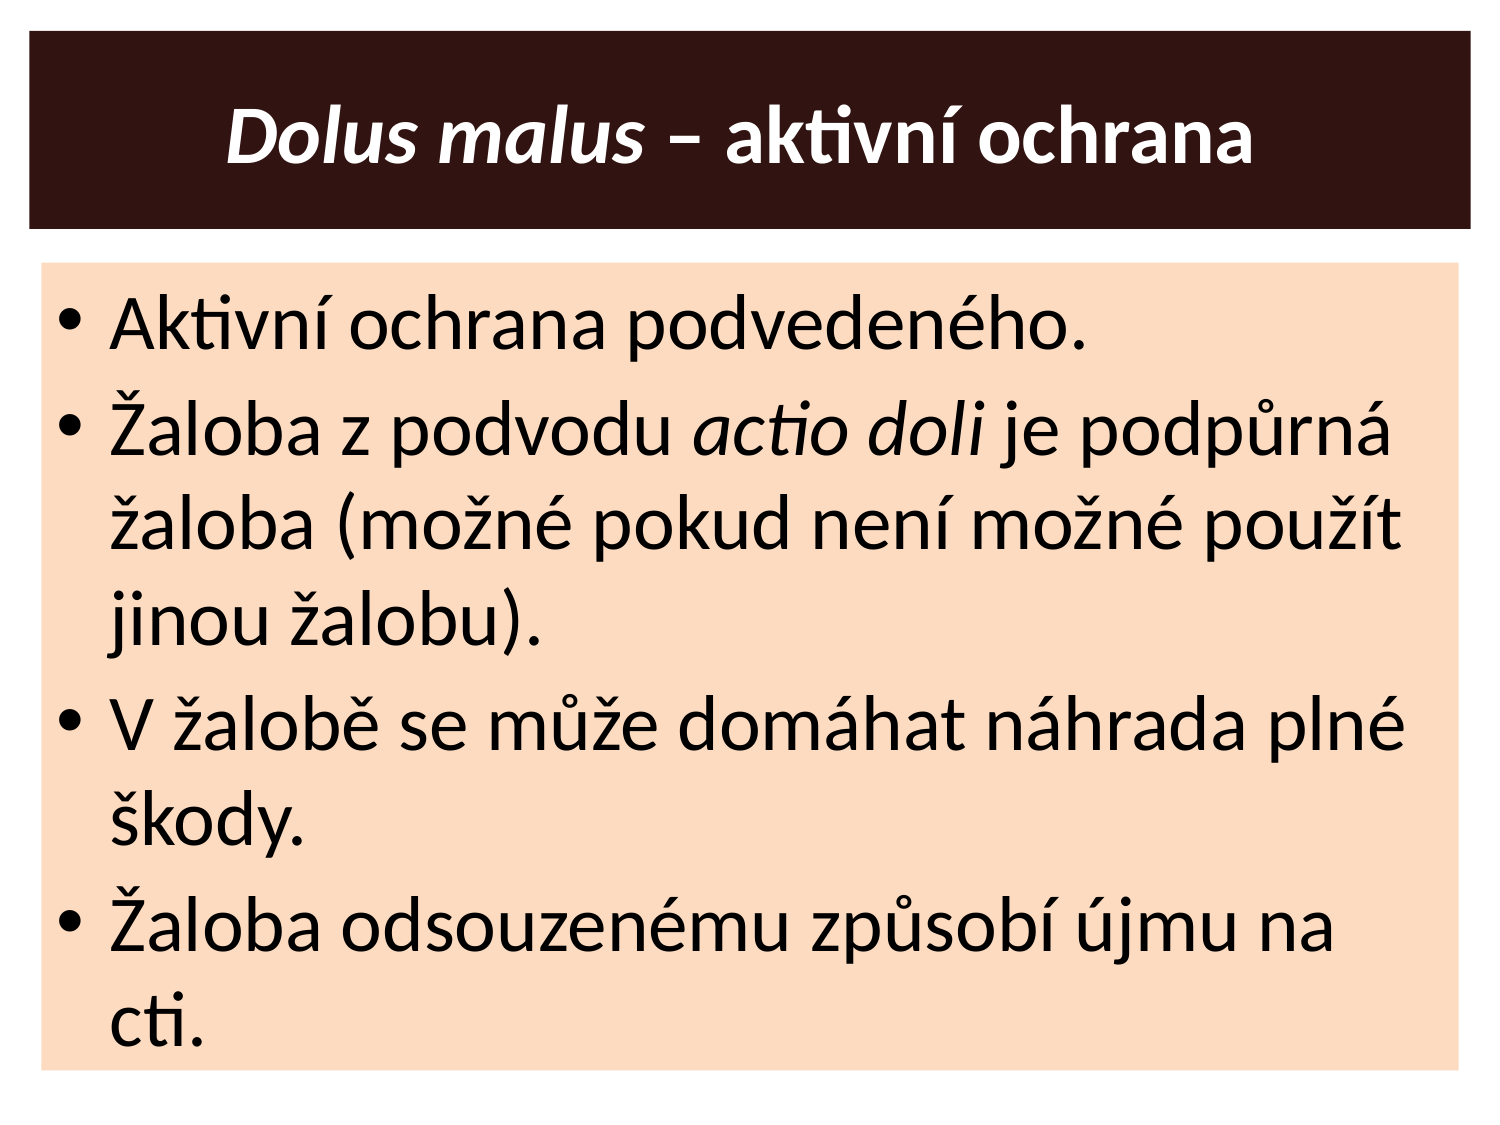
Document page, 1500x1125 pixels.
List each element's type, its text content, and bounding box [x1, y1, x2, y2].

list Aktivní ochrana podvedeného. Žaloba z podvodu actio doli je podpůrná žaloba (možné pokud není možné použít jinou žalobu). V žalobě se může domáhat náhrada plné škody. Žaloba odsouzenému způsobí újmu na cti. [41, 262, 1459, 1071]
title Dolus malus – aktivní ochrana [29, 30, 1471, 229]
